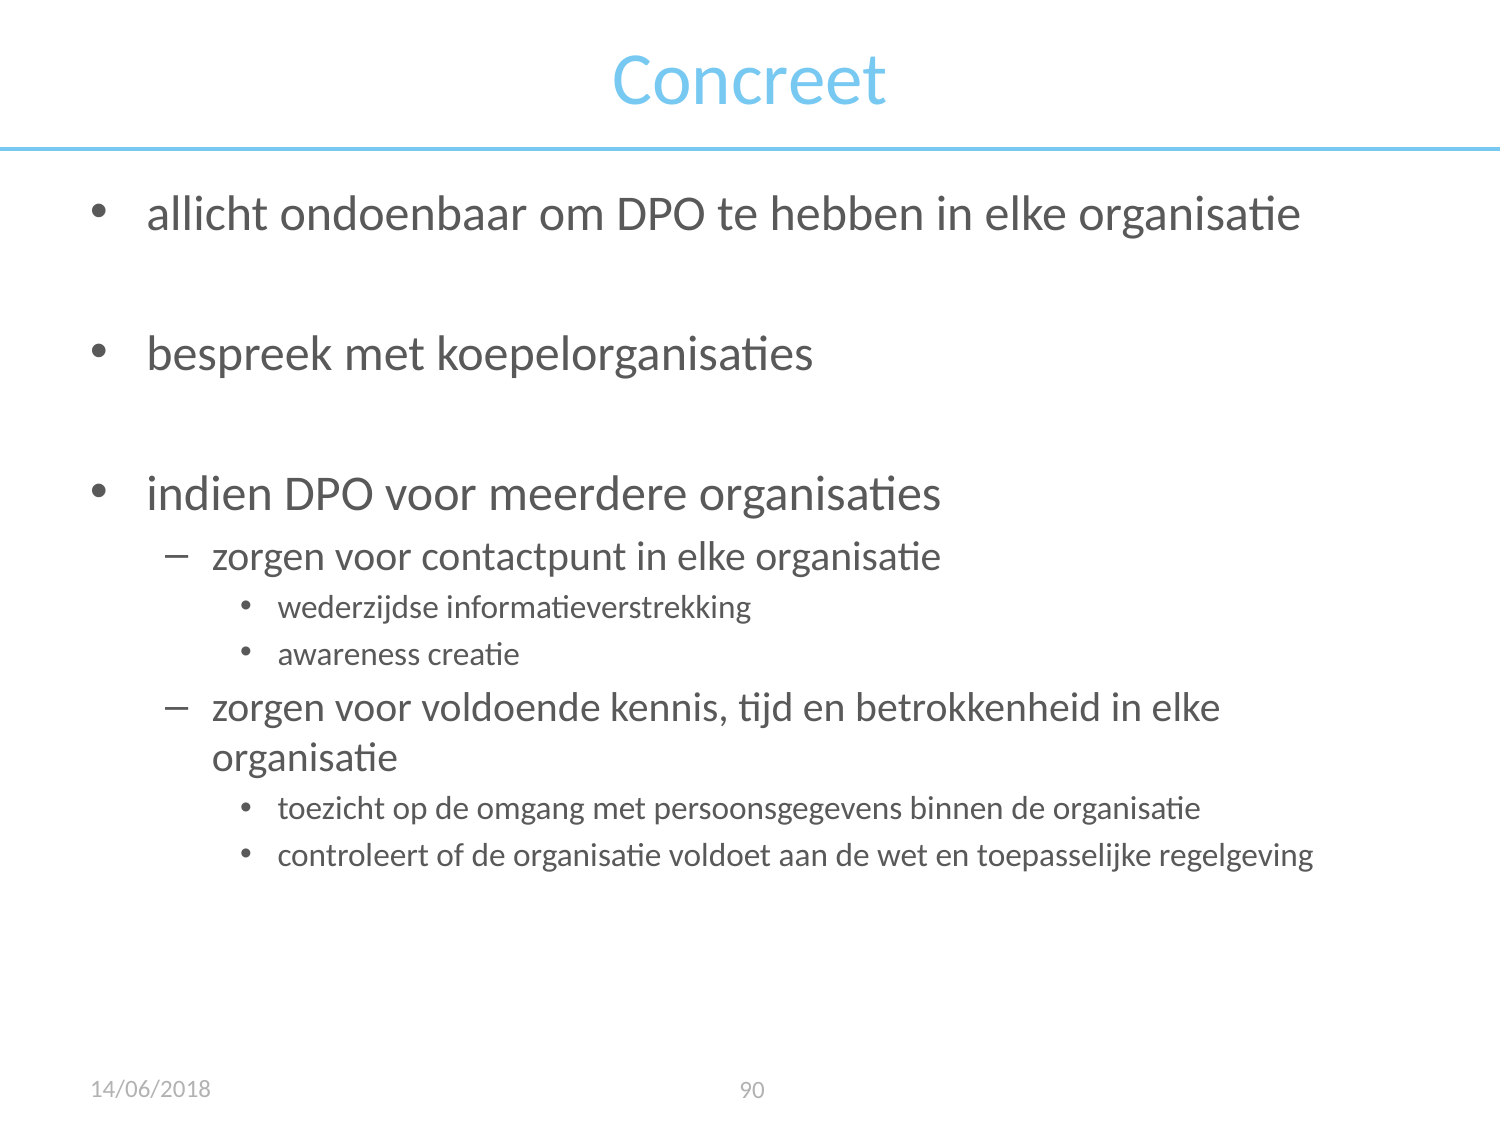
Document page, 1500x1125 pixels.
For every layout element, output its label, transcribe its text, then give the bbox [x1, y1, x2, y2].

slide_number 90 [577, 1058, 928, 1119]
list allicht ondoenbaar om DPO te hebben in elke organisatie bespreek met koepelorganisaties indien DPO voor meerdere organisaties zorgen voor contactpunt in elke organisatie wederzijdse informatieverstrekking awareness creatie zorgen voor voldoende kennis, tijd en betrokkenheid in elke organisatie toezicht op de omgang met persoonsgegevens binnen de organisatie controleert of de organisatie voldoet aan de wet en toepasselijke regelgeving [75, 172, 1425, 1035]
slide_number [75, 1057, 425, 1118]
title Concreet [0, 0, 1500, 149]
